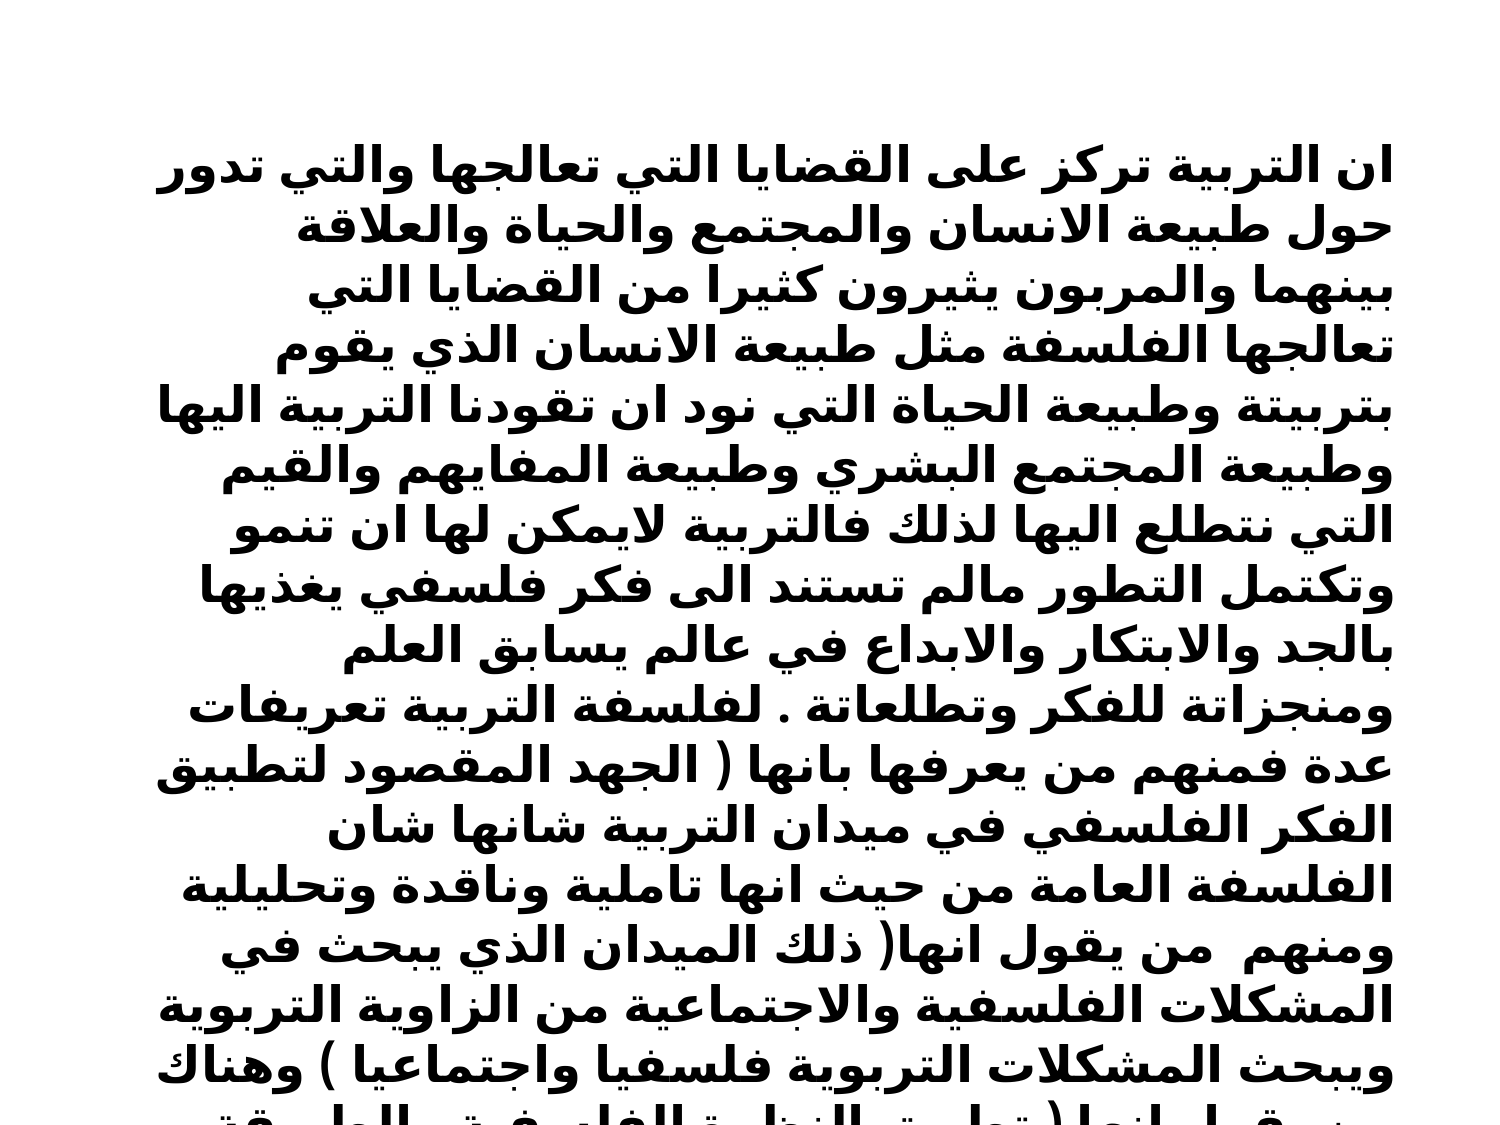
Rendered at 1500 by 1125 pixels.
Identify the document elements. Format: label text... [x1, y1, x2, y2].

text_box ان التربية تركز على القضايا التي تعالجها والتي تدور حول طبيعة الانسان والمجتمع والحياة والعلاقة بينهما والمربون يثيرون كثيرا من القضايا التي تعالجها الفلسفة مثل طبيعة الانسان الذي يقوم بتربيتة وطبيعة الحياة التي نود ان تقودنا التربية اليها وطبيعة المجتمع البشري وطبيعة المفايهم والقيم التي نتطلع اليها لذلك فالتربية لايمكن لها ان تنمو وتكتمل التطور مالم تستند الى فكر فلسفي يغذيها بالجد والابتكار والابداع في عالم يسابق العلم ومنجزاتة للفكر وتطلعاتة . لفلسفة التربية تعريفات عدة فمنهم من يعرفها بانها ( الجهد المقصود لتطبيق الفكر الفلسفي في ميدان التربية شانها شان الفلسفة العامة من حيث انها تاملية وناقدة وتحليلية ومنهم من يقول انها( ذلك الميدان الذي يبحث في المشكلات الفلسفية والاجتماعية من الزاوية التربوية ويبحث المشكلات التربوية فلسفيا واجتماعيا ) وهناك من يقول انها ( تطبيق النظرة الفلسفية والطريقة الفلسفية في ميدان الخبرة الانسانية الذي نسمية التربية ) ففلسفة التربية اذن تتضمن تطبيق التفكير الفلسفي على ميدان التربية في مجال الخبرة الانسانية وبذلك تصبح الفلسفة كما يقول جون ديوي [123, 125, 1412, 1125]
